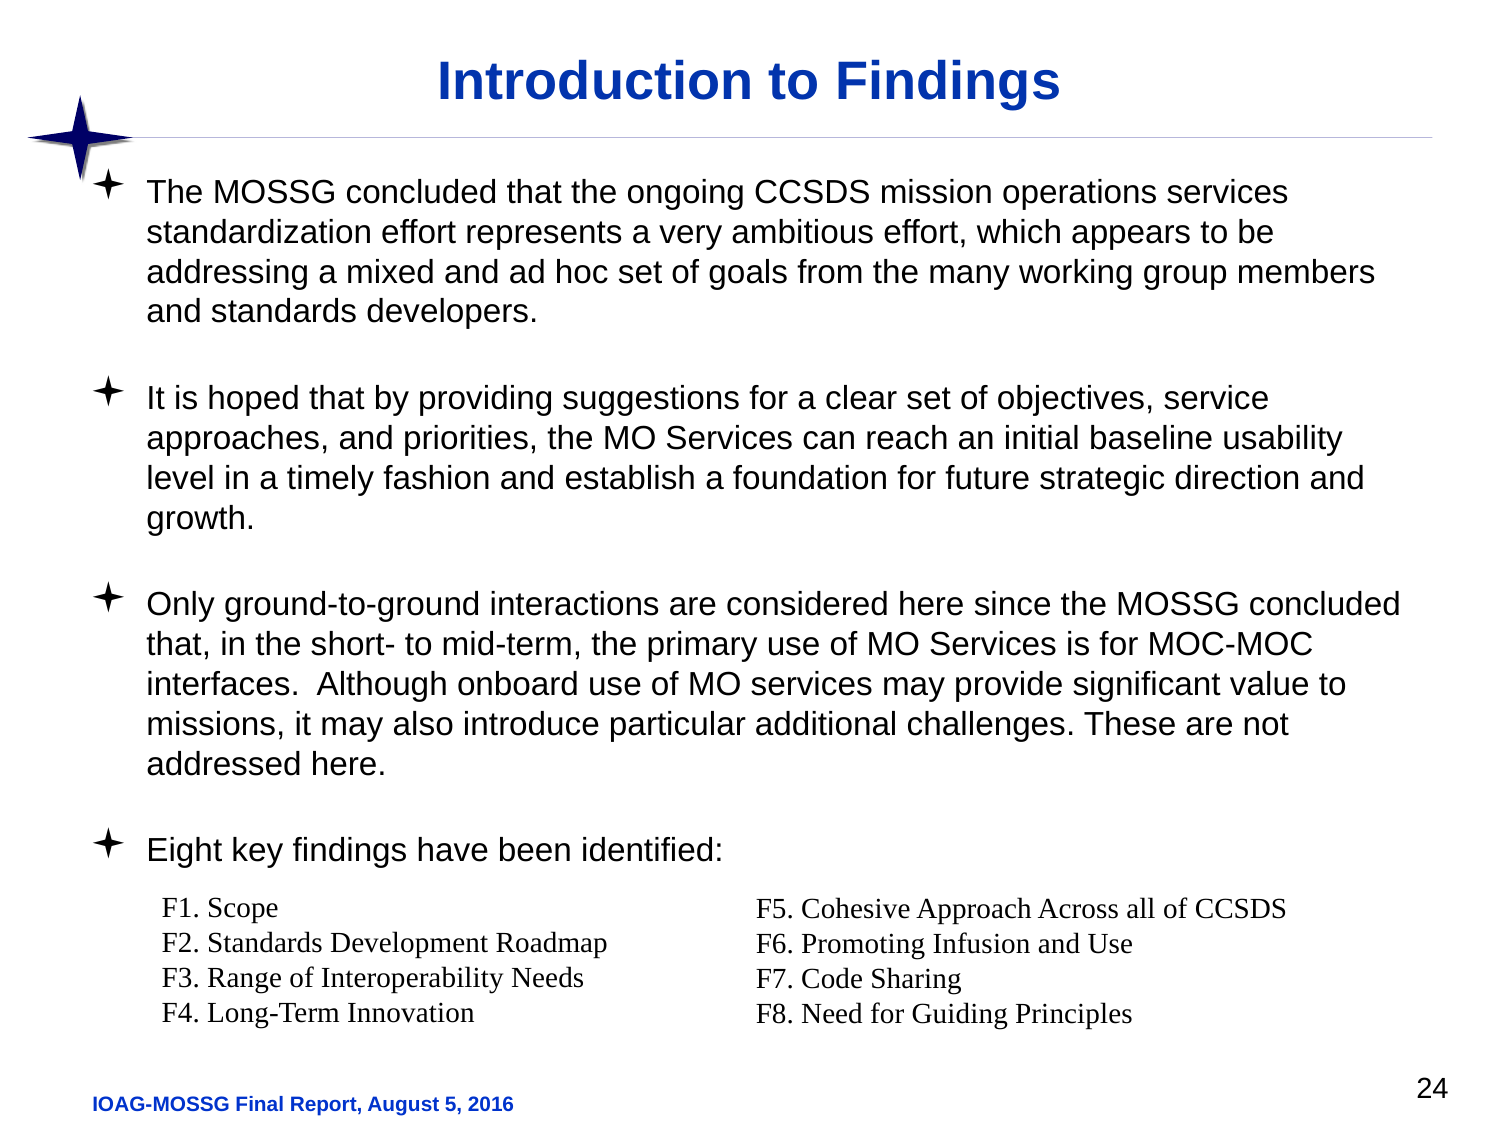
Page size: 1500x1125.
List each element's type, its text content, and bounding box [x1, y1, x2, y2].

list The MOSSG concluded that the ongoing CCSDS mission operations services standardization effort represents a very ambitious effort, which appears to be addressing a mixed and ad hoc set of goals from the many working group members and standards developers. It is hoped that by providing suggestions for a clear set of objectives, service approaches, and priorities, the MO Services can reach an initial baseline usability level in a timely fashion and establish a foundation for future strategic direction and growth. Only ground-to-ground interactions are considered here since the MOSSG concluded that, in the short- to mid-term, the primary use of MO Services is for MOC-MOC interfaces. Although onboard use of MO services may provide significant value to missions, it may also introduce particular additional challenges. These are not addressed here. Eight key findings have been identified: [75, 162, 1425, 824]
slide_number 24 [1113, 1062, 1465, 1101]
title Introduction to Findings [75, 45, 1425, 138]
text_box F1. Scope F2. Standards Development Roadmap F3. Range of Interoperability Needs F4. Long-Term Innovation [146, 880, 791, 1063]
text_box F5. Cohesive Approach Across all of CCSDS F6. Promoting Infusion and Use F7. Code Sharing F8. Need for Guiding Principles [791, 882, 1487, 1062]
